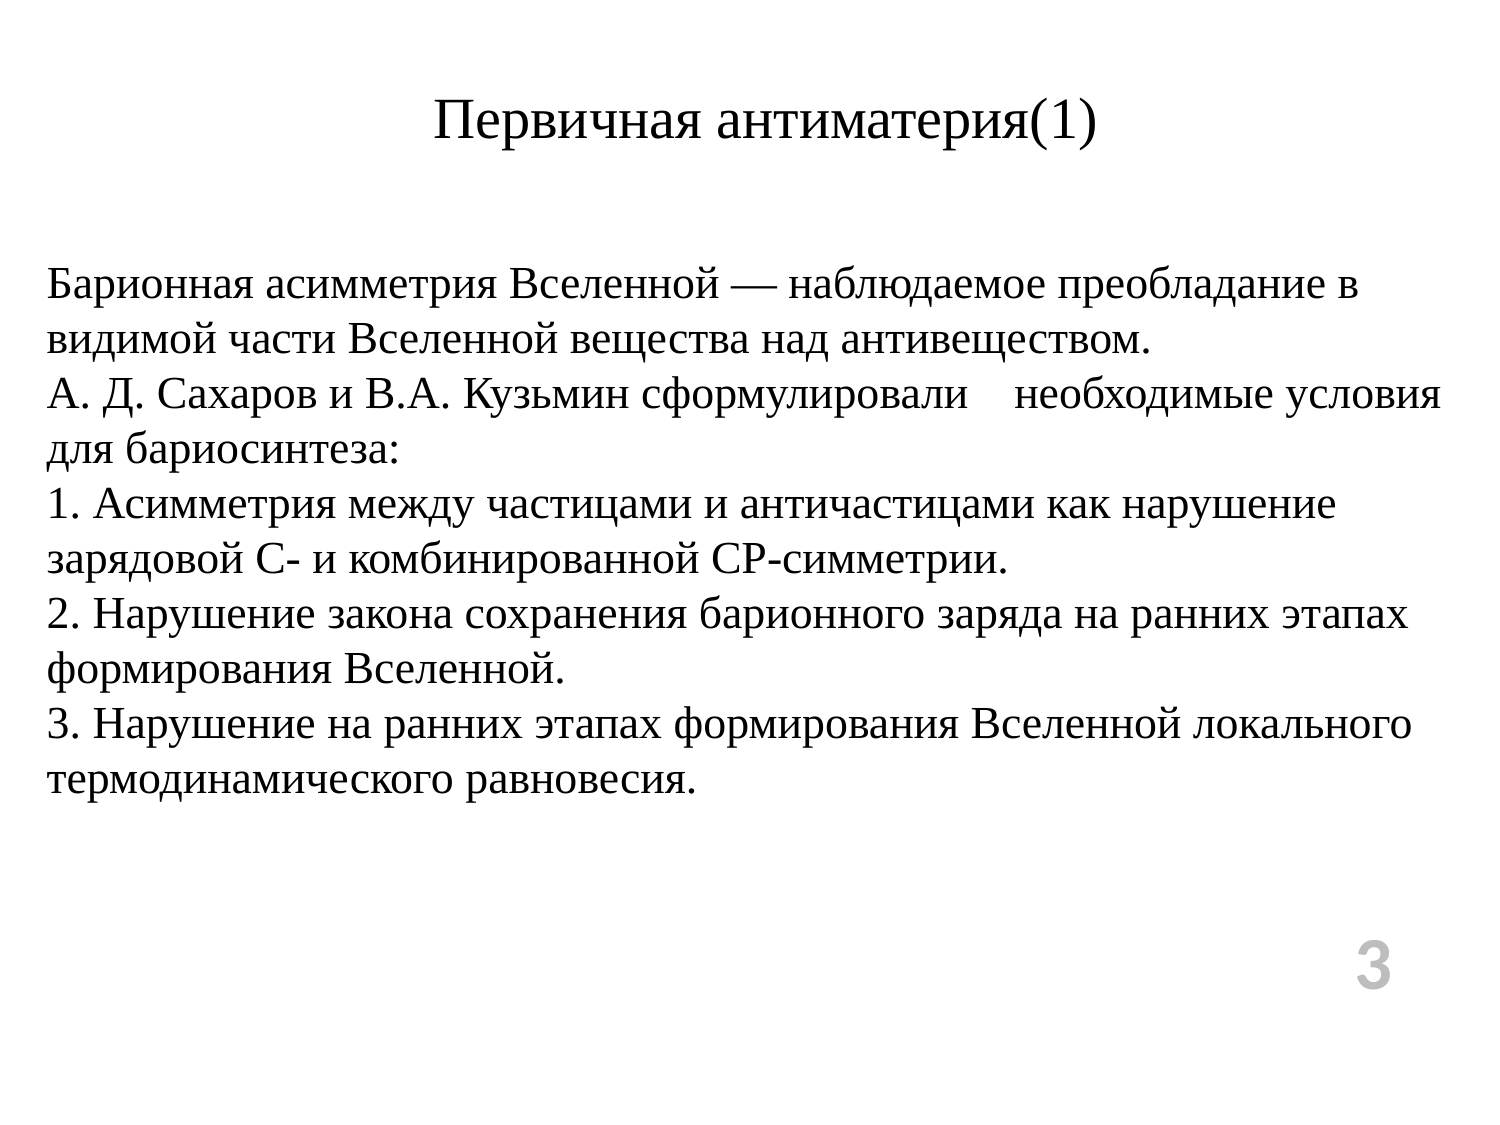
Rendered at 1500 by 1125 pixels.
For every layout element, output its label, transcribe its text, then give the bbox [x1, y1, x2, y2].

slide_number 3 [1070, 929, 1408, 990]
list Первичная антиматерия(1) Барионная асимметрия Вселенной — наблюдаемое преобладание в видимой части Вселенной вещества над антивеществом. А. Д. Сахаров и В.А. Кузьмин сформулировали необходимые условия для бариосинтеза: 1. Асимметрия между частицами и античастицами как нарушение зарядовой С- и комбинированной СР-симметрии. 2. Нарушение закона сохранения барионного заряда на ранних этапах формирования Вселенной. 3. Нарушение на ранних этапах формирования Вселенной локального термодинамического равновесия. [31, 80, 1500, 795]
